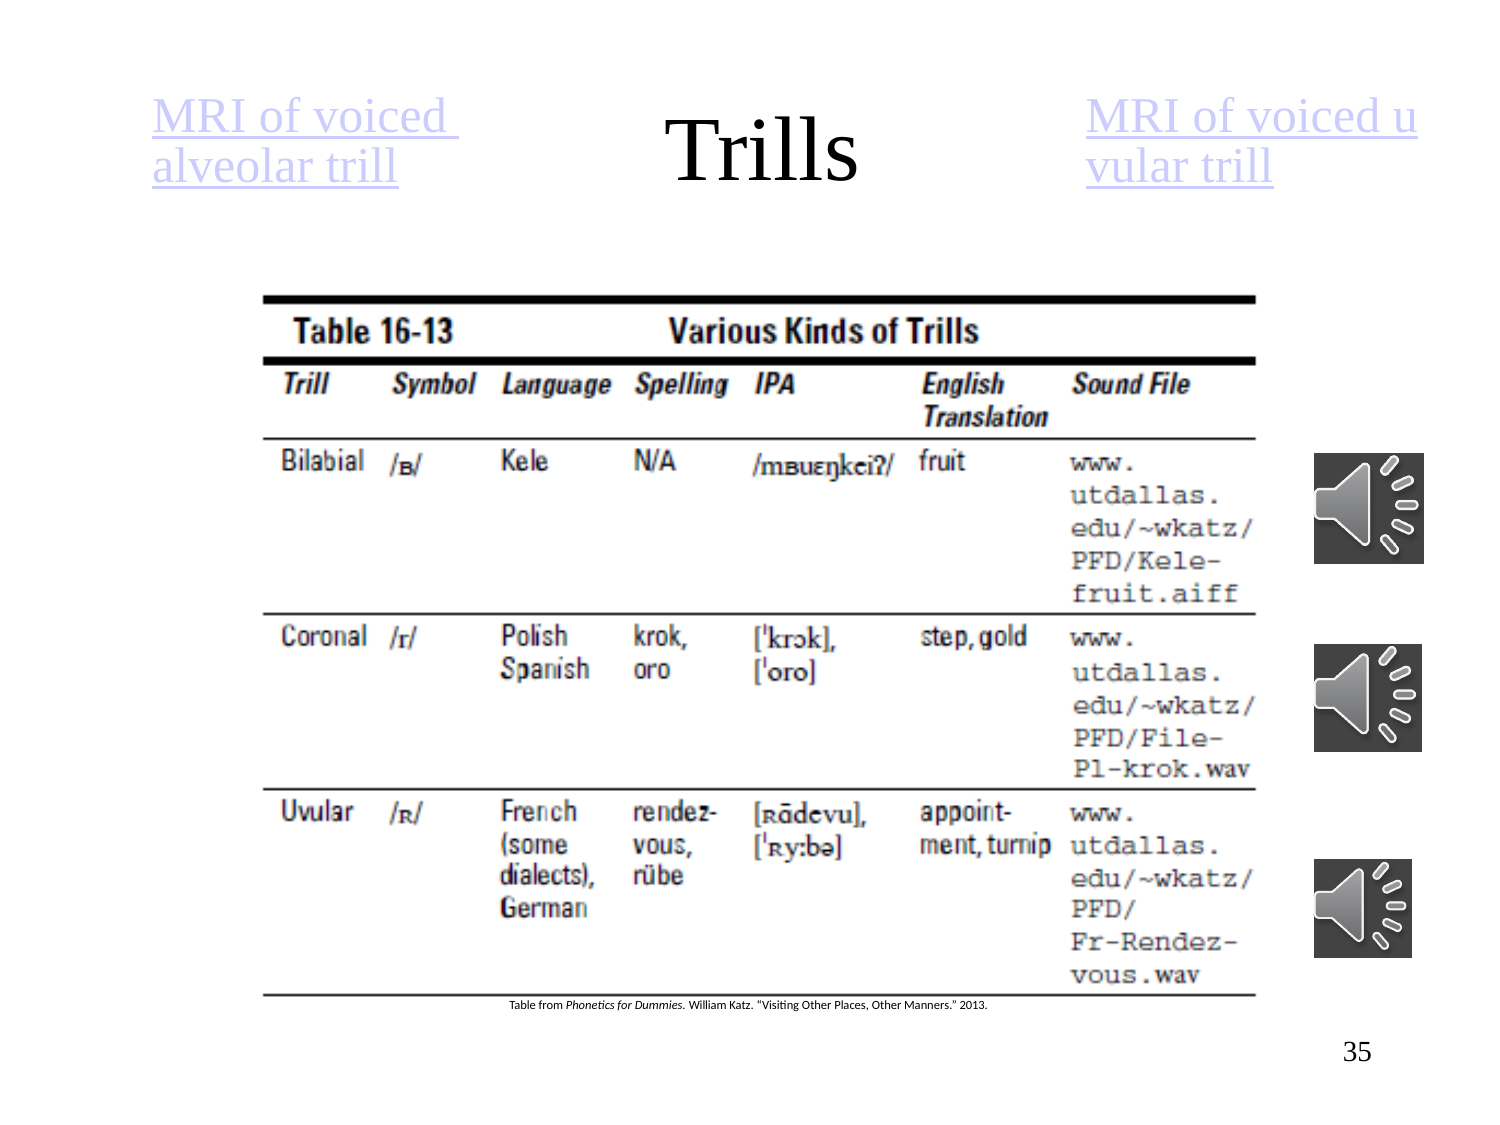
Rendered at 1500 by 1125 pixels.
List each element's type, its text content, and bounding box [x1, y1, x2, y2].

text_box MRI of voiced uvular trill [1070, 75, 1446, 151]
picture [149, 274, 1426, 1034]
text_box MRI of voiced alveolar trill [137, 75, 486, 151]
slide_number 35 [1074, 1024, 1388, 1101]
title Trills [125, 50, 1400, 238]
